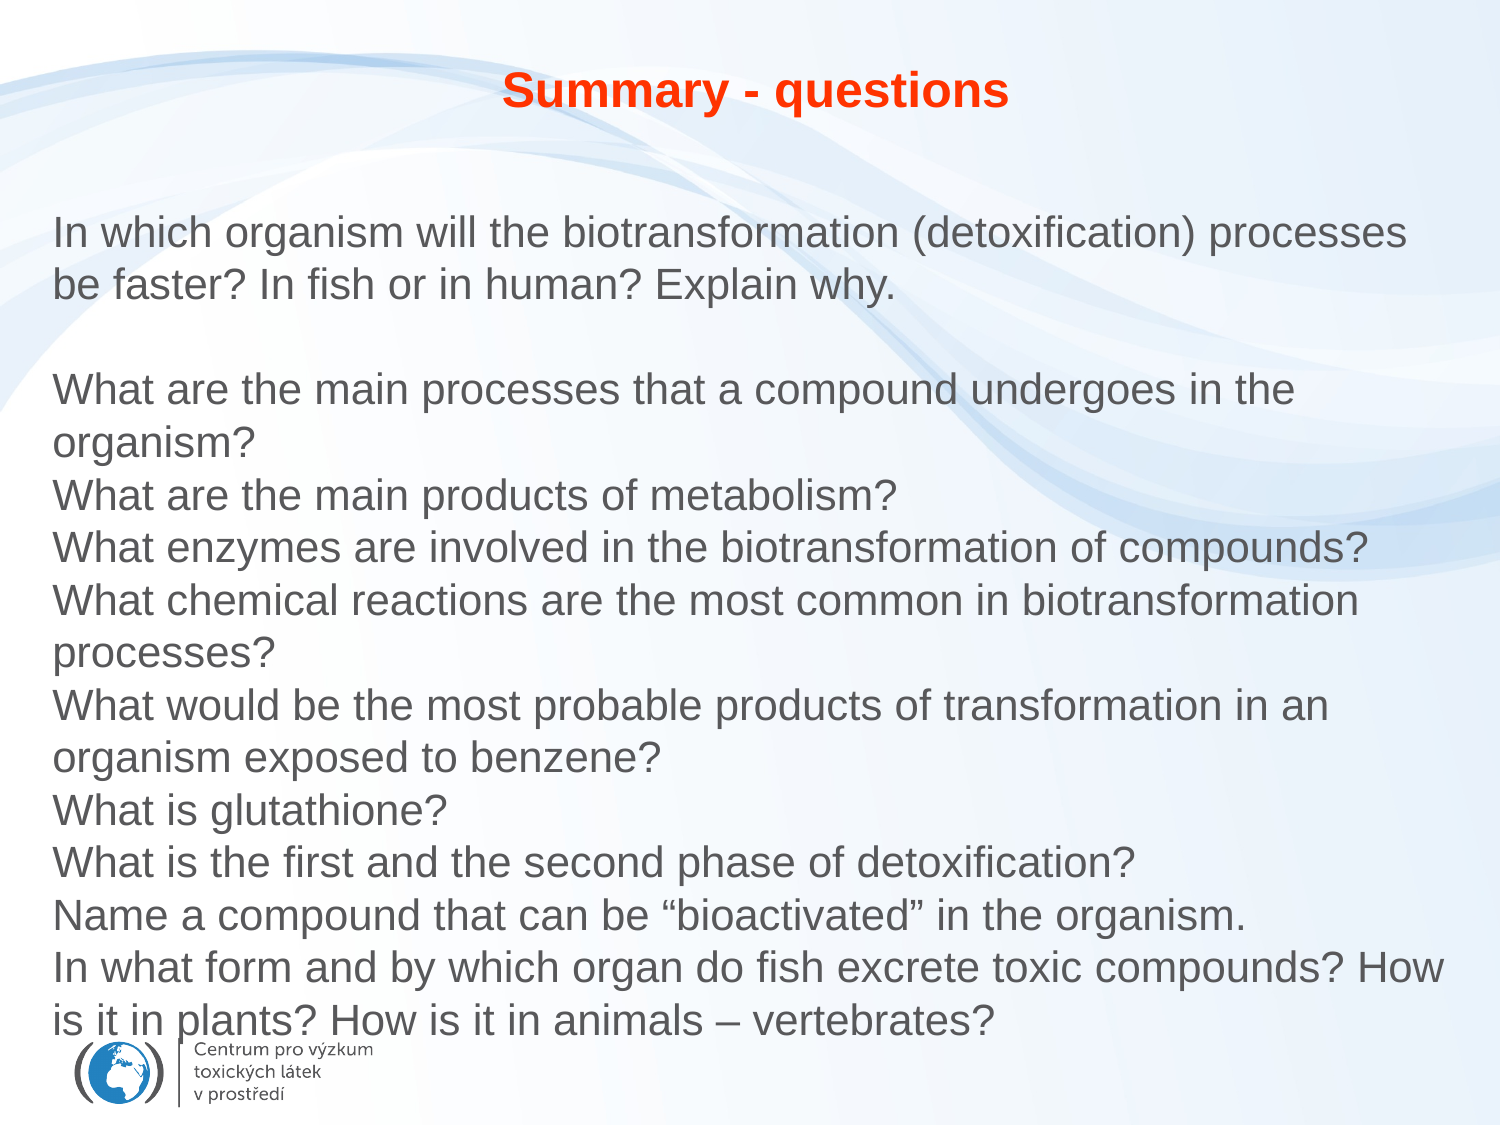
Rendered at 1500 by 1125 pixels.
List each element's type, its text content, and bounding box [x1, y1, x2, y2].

picture [0, 0, 1500, 1125]
text_box In which organism will the biotransformation (detoxification) processes be faster? In fish or in human? Explain why. What are the main processes that a compound undergoes in the organism? What are the main products of metabolism? What enzymes are involved in the biotransformation of compounds? What chemical reactions are the most common in biotransformation processes? What would be the most probable products of transformation in an organism exposed to benzene? What is glutathione? What is the first and the second phase of detoxification? Name a compound that can be “bioactivated” in the organism. In what form and by which organ do fish excrete toxic compounds? How is it in plants? How is it in animals – vertebrates? [37, 196, 1471, 1104]
text_box Summary - questions [49, 49, 1463, 125]
